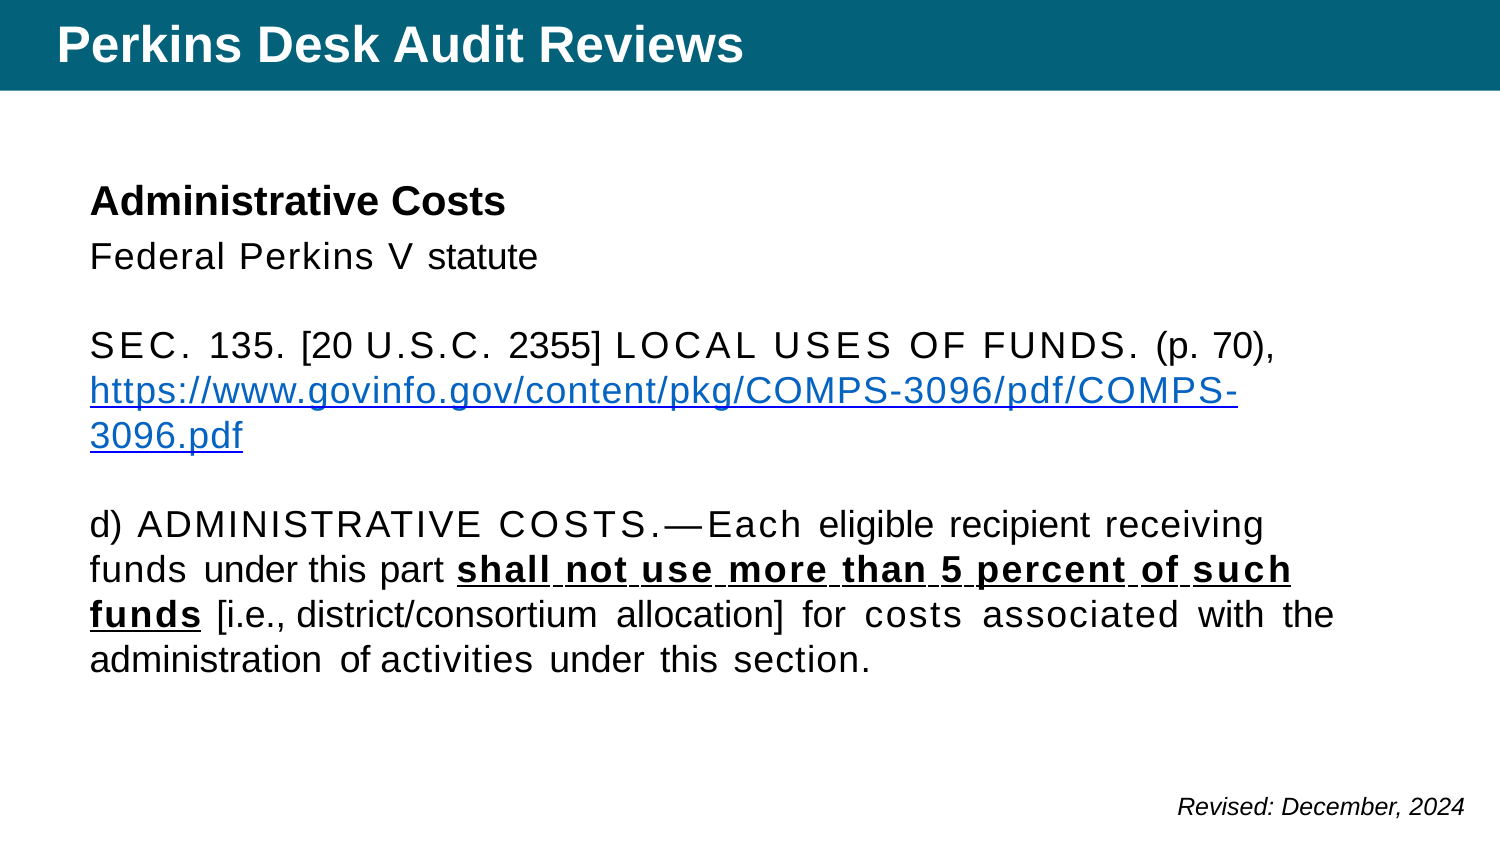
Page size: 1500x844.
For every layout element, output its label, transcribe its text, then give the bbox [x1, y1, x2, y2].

text_box Revised: December, 2024 [1162, 783, 1500, 828]
text_box Administrative Costs Federal Perkins V statute SEC. 135. [20 U.S.C. 2355] LOCAL USES OF FUNDS. (p. 70), https://www.govinfo.gov/content/pkg/COMPS-3096/pdf/COMPS-3096.pdf d) ADMINISTRATIVE COSTS.—Each eligible recipient receiving funds under this part shall not use more than 5 percent of such funds [i.e., district/consortium allocation] for costs associated with the administration of activities under this section. [87, 163, 1370, 681]
title Perkins Desk Audit Reviews [41, 0, 1429, 91]
